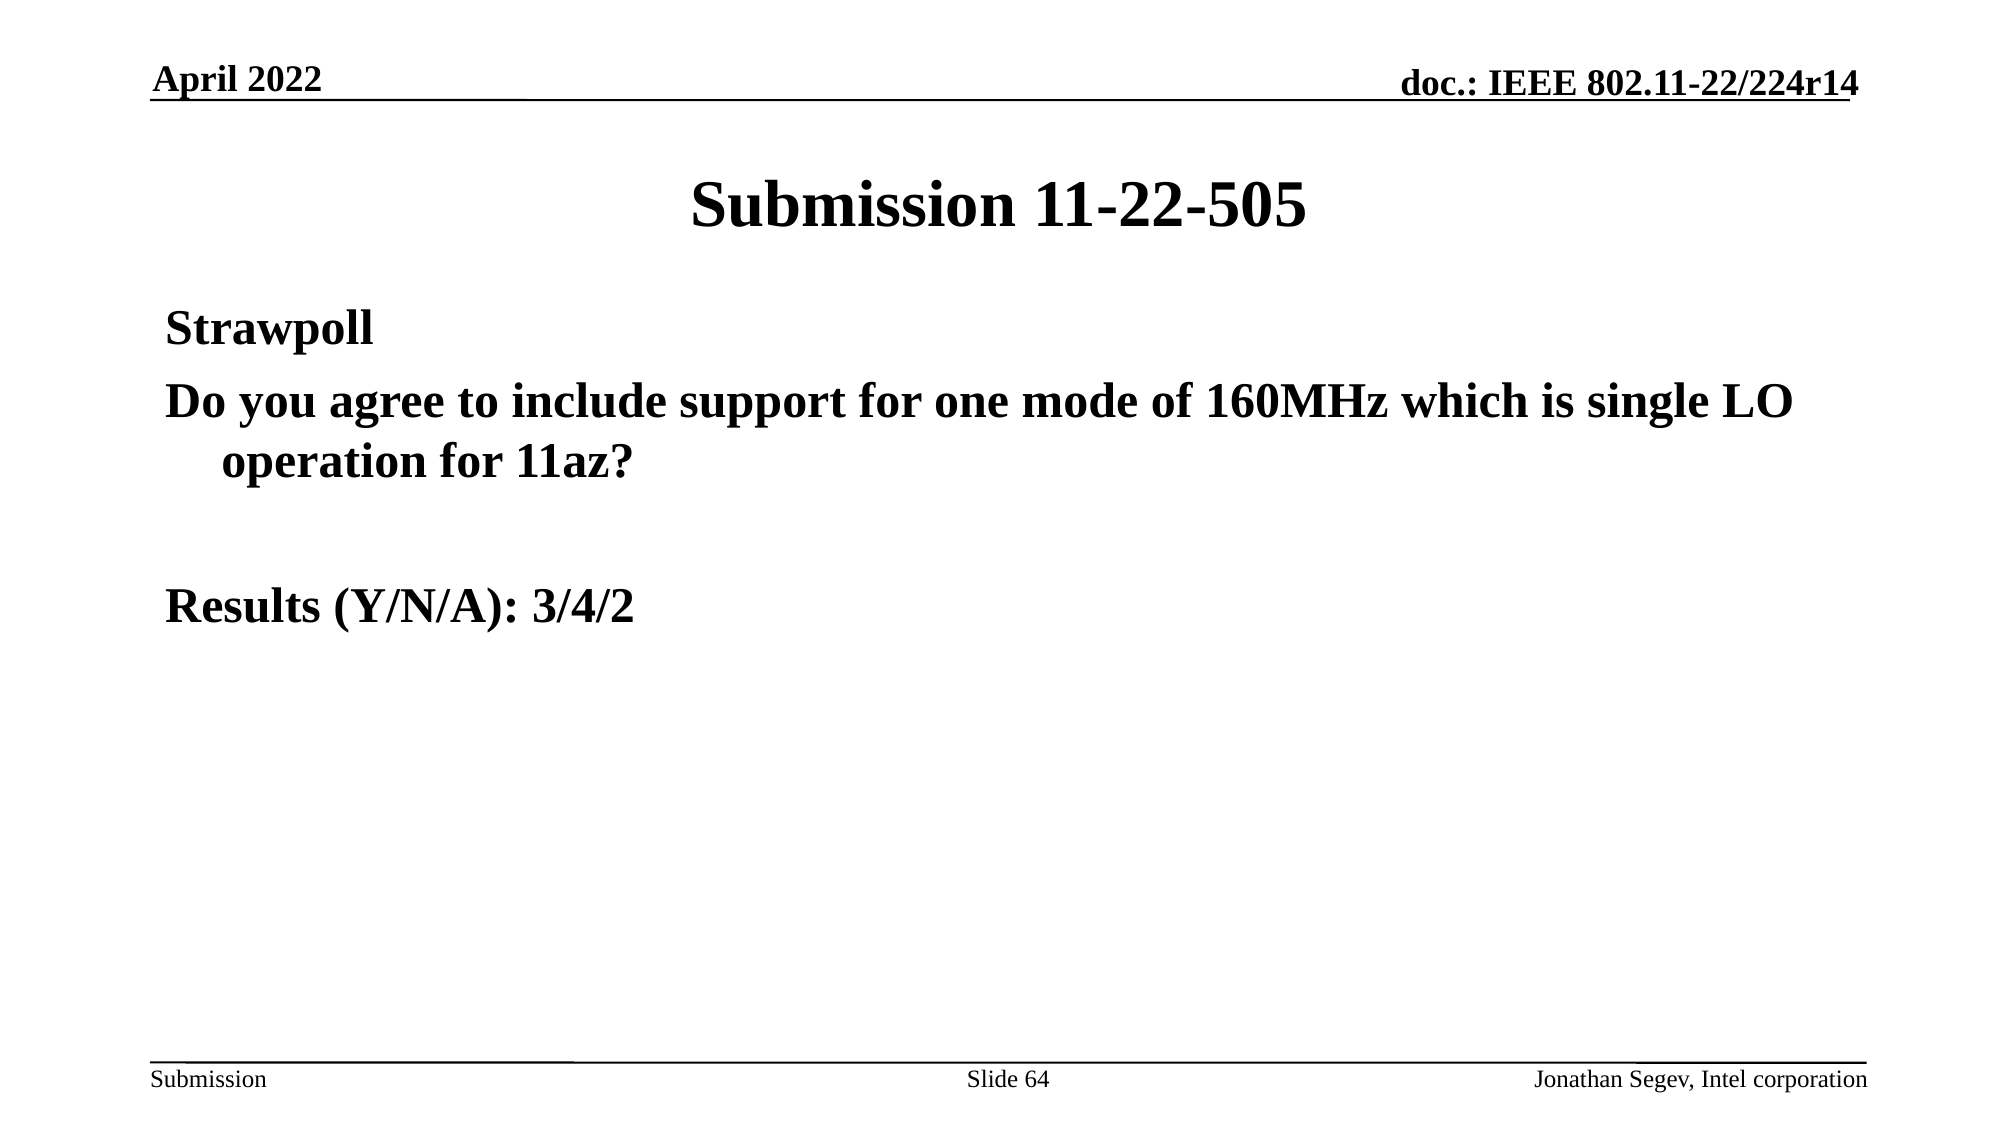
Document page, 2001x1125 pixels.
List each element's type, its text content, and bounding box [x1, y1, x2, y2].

slide_number Slide 64 [950, 1061, 1067, 1123]
footer Jonathan Segev, Intel corporation [1171, 1061, 1869, 1093]
list Strawpoll Do you agree to include support for one mode of 160MHz which is single LO operation for 11az? Results (Y/N/A): 3/4/2 [149, 286, 1850, 1000]
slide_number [152, 54, 563, 100]
title Submission 11-22-505 [149, 112, 1850, 286]
